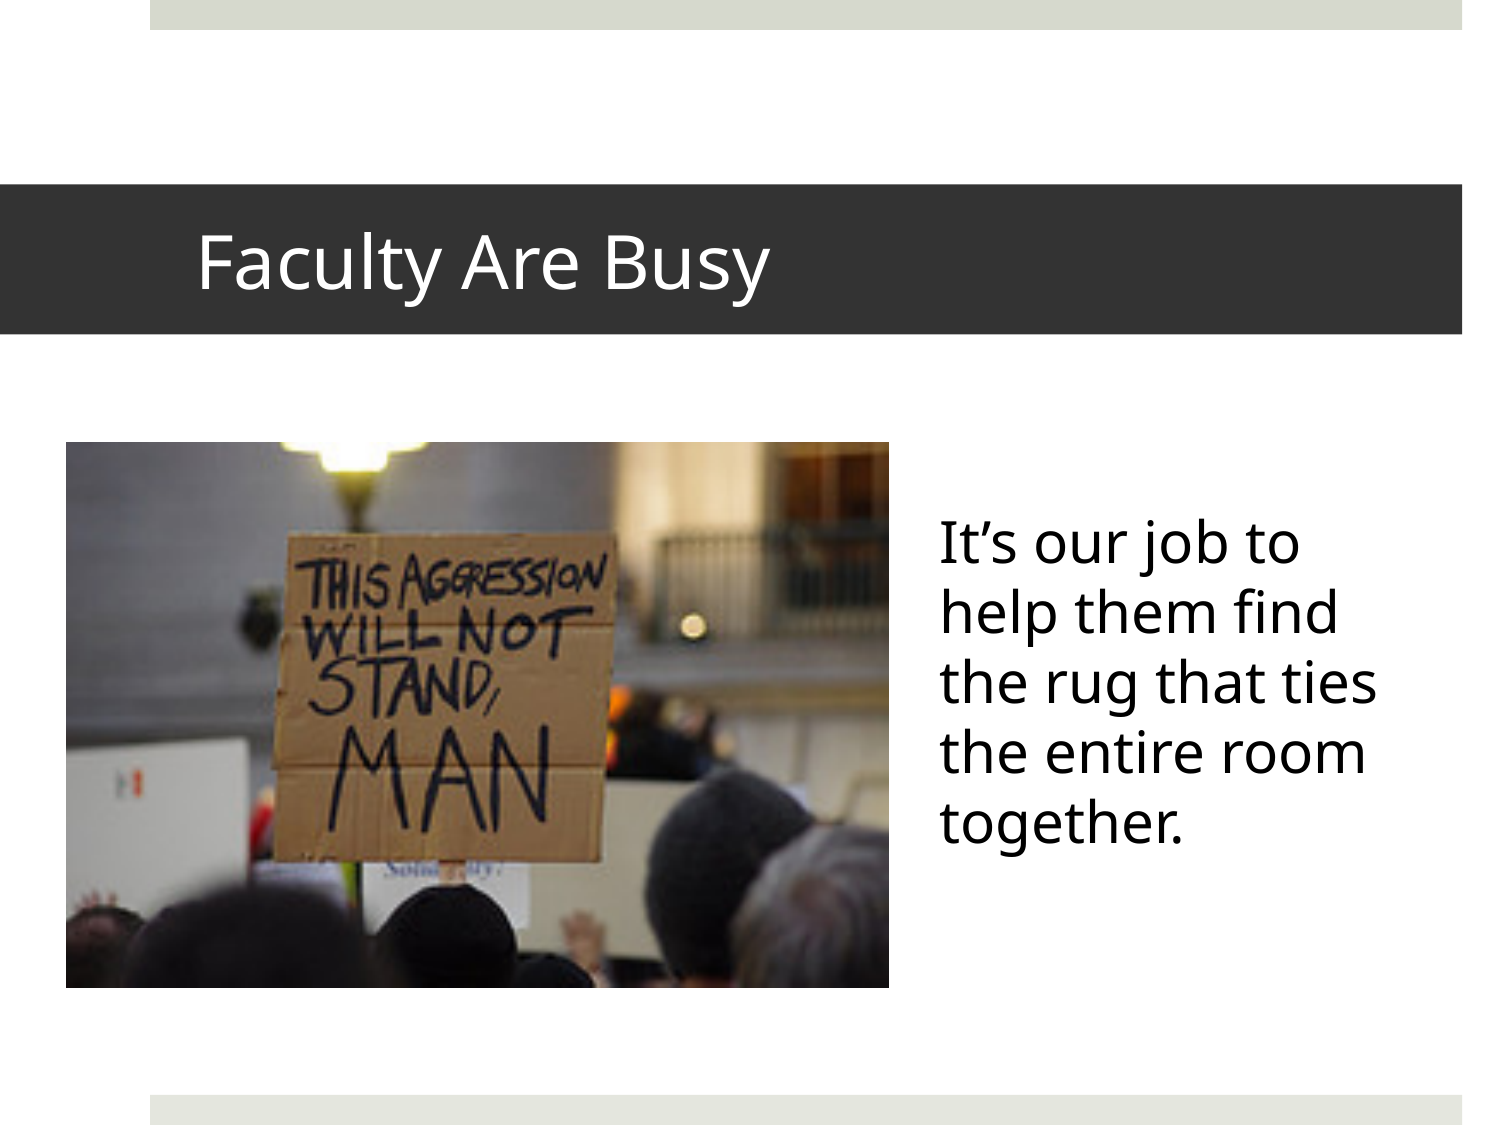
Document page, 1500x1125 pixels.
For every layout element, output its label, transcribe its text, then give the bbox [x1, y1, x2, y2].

text_box It’s our job to help them find the rug that ties the entire room together. [1044, 497, 1441, 863]
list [0, 441, 1044, 988]
title Faculty Are Busy [0, 184, 1463, 335]
